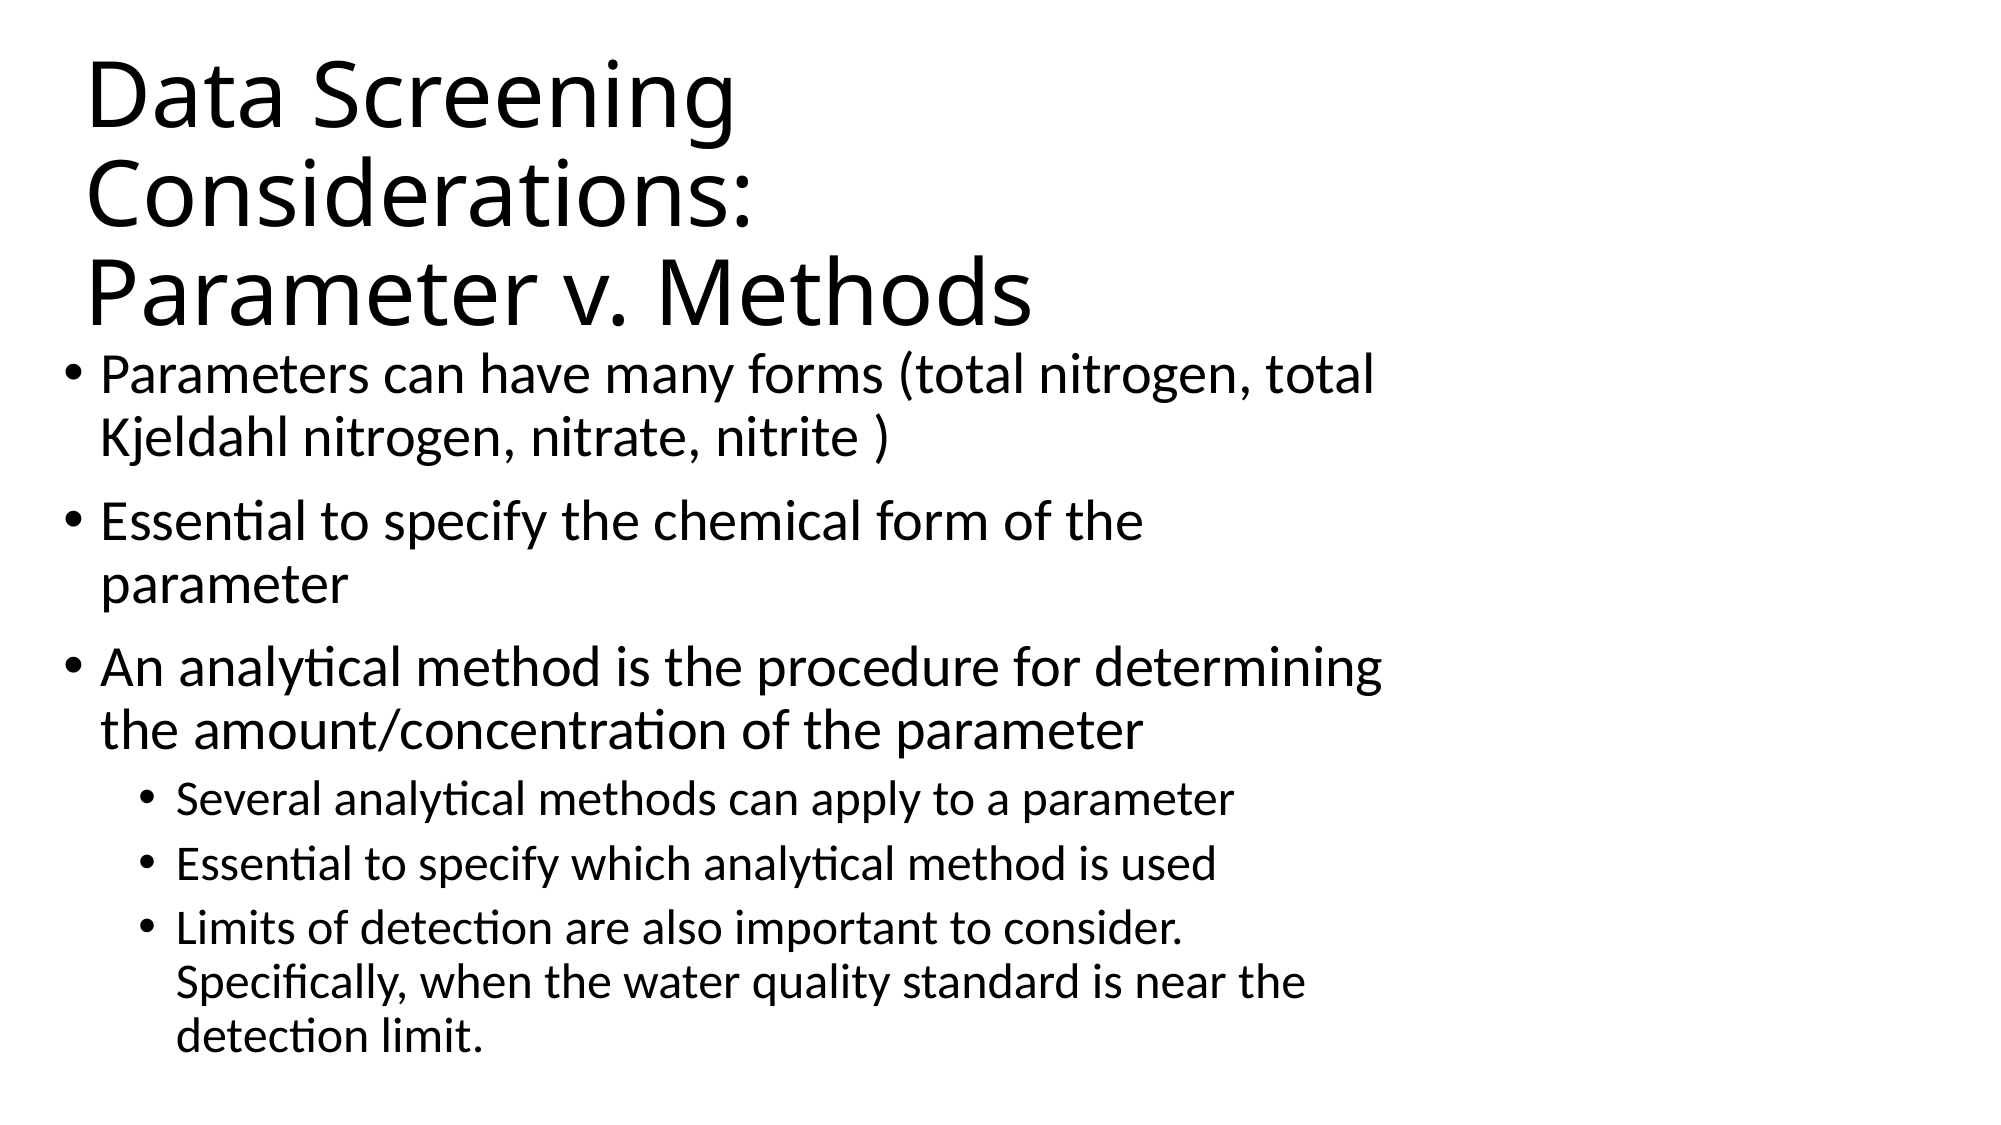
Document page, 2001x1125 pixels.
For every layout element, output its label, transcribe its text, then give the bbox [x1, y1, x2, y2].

title Data Screening Considerations: Parameter v. Methods [70, 88, 1313, 306]
list Parameters can have many forms (total nitrogen, total Kjeldahl nitrogen, nitrate, nitrite ) Essential to specify the chemical form of the parameter An analytical method is the procedure for determining the amount/concentration of the parameter Several analytical methods can apply to a parameter Essential to specify which analytical method is used Limits of detection are also important to consider. Specifically, when the water quality standard is near the detection limit. [48, 336, 1420, 1125]
